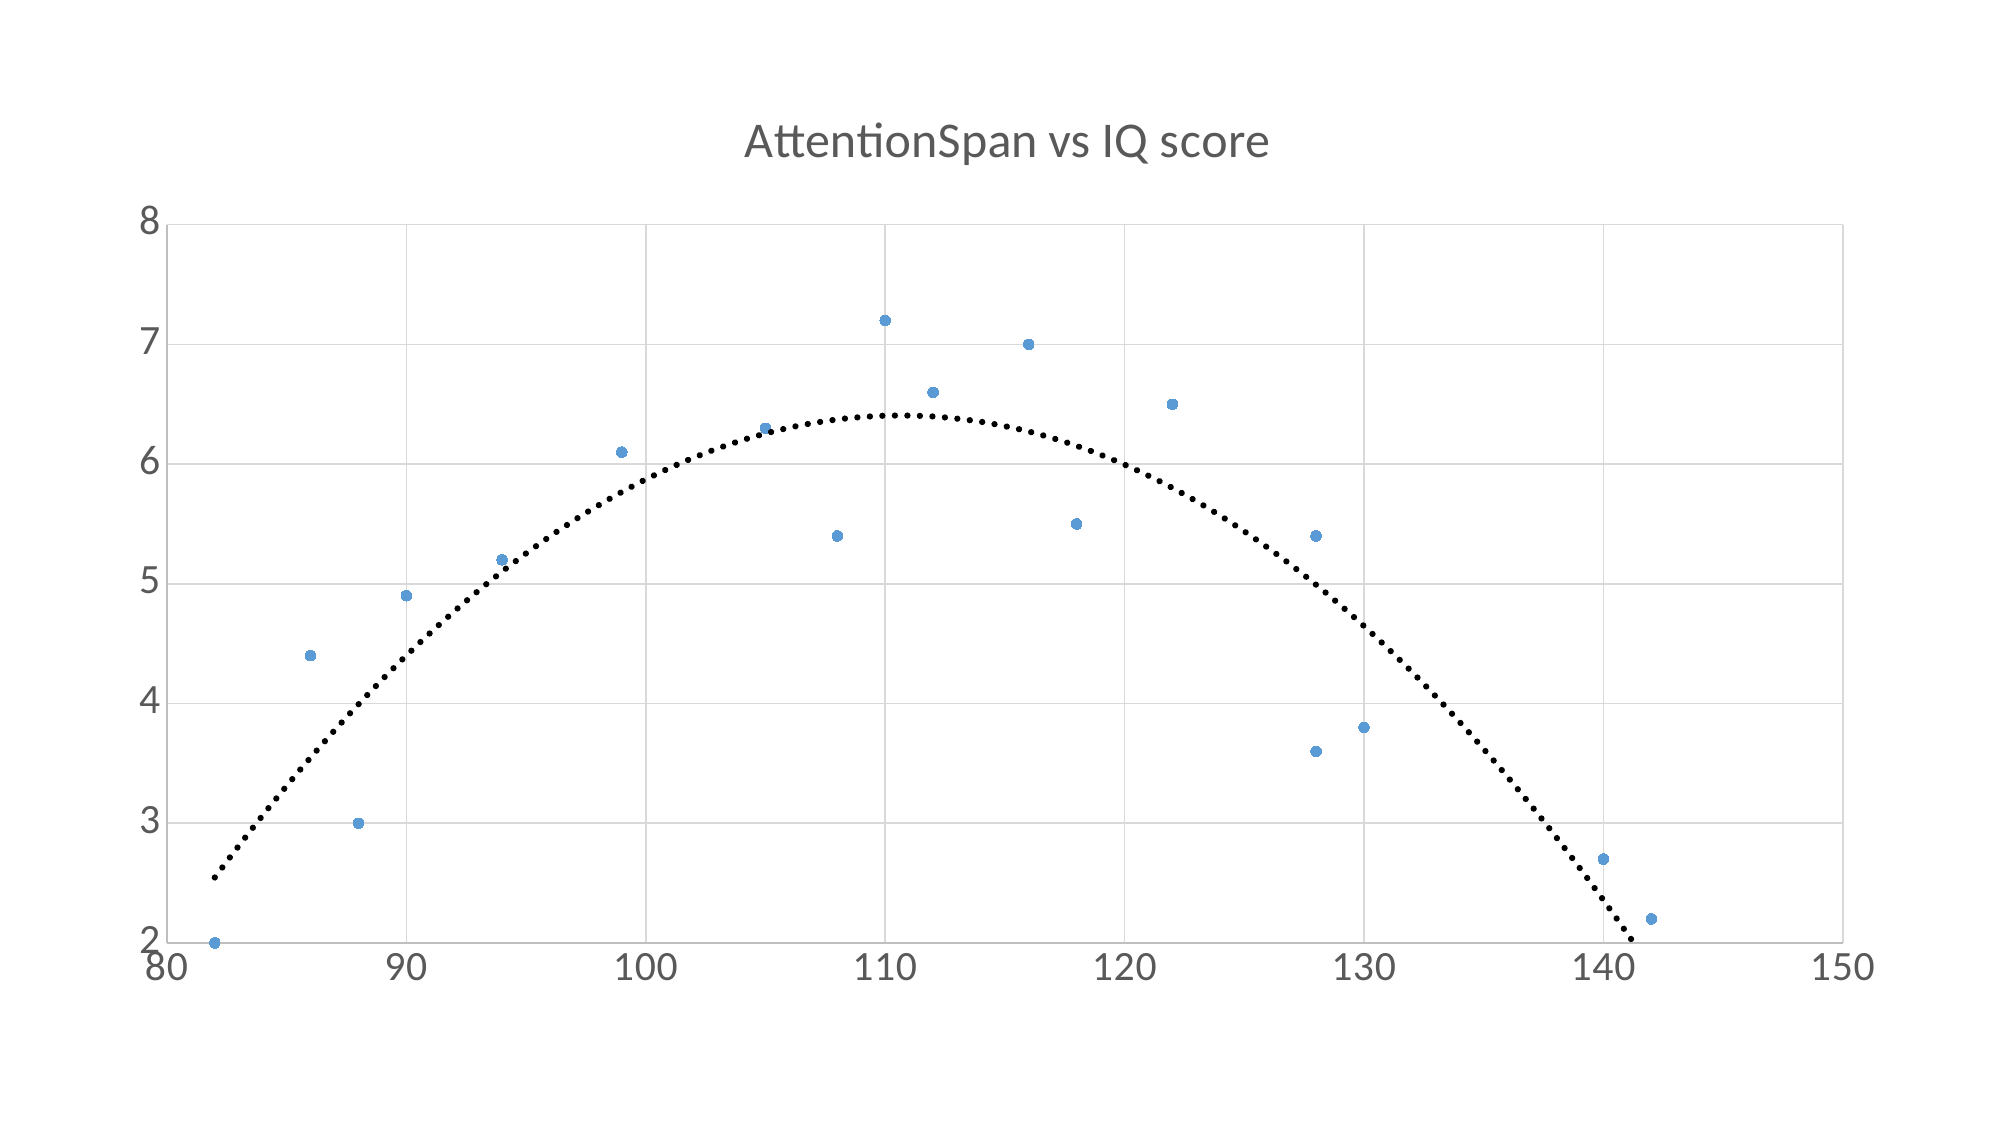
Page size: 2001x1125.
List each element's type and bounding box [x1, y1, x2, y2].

chart [102, 78, 1912, 1010]
